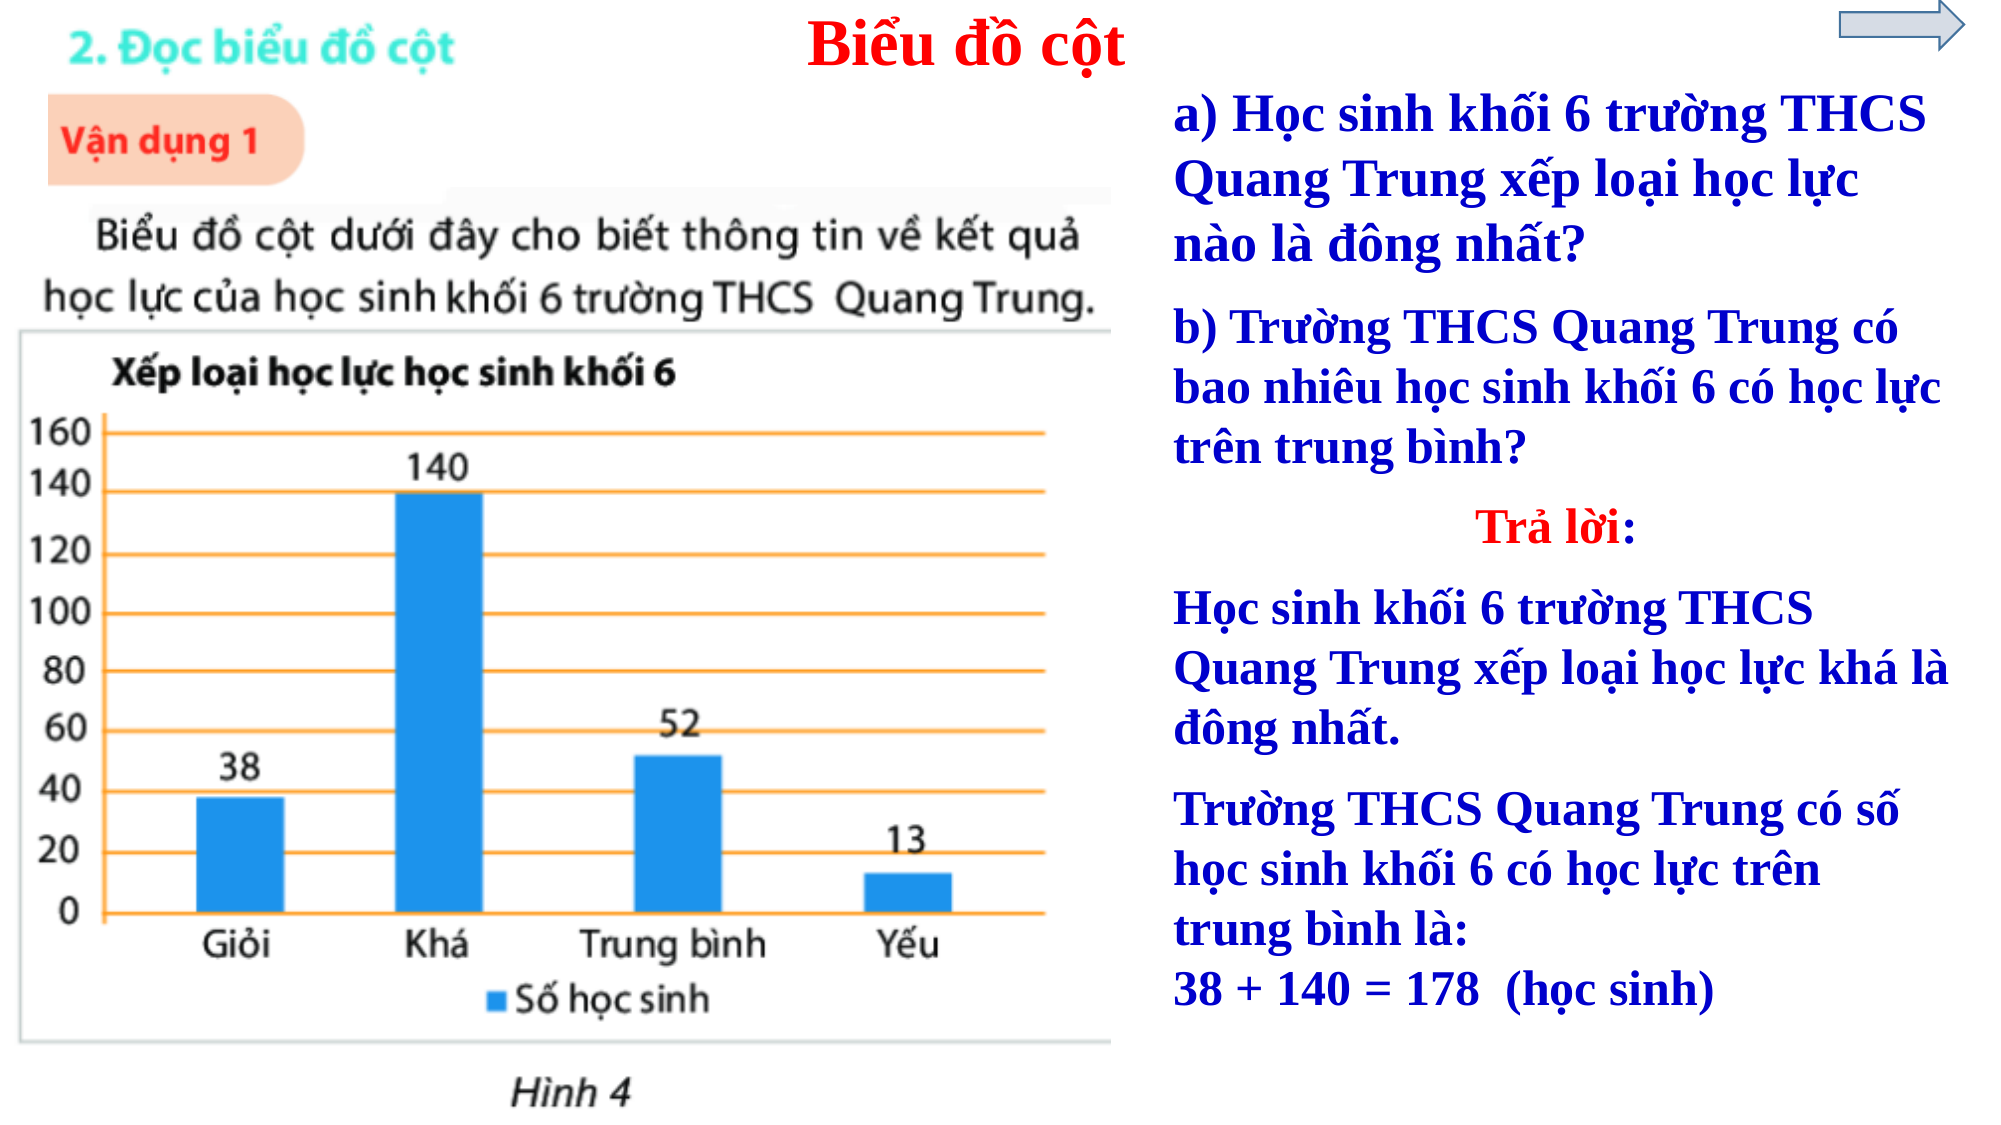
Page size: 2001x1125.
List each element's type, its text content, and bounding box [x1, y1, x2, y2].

picture [0, 9, 1111, 1125]
text_box Biểu đồ cột [216, 0, 1717, 91]
text_box a) Học sinh khối 6 trường THCS Quang Trung xếp loại học lực nào là đông nhất? b) Trường THCS Quang Trung có bao nhiêu học sinh khối 6 có học lực trên trung bình? Trả lời: Học sinh khối 6 trường THCS Quang Trung xếp loại học lực khá là đông nhất. Trường THCS Quang Trung có số học sinh khối 6 có học lực trên trung bình là: 38 + 140 = 178 (học sinh) [1158, 69, 1968, 1081]
text_box [1838, 0, 1966, 52]
